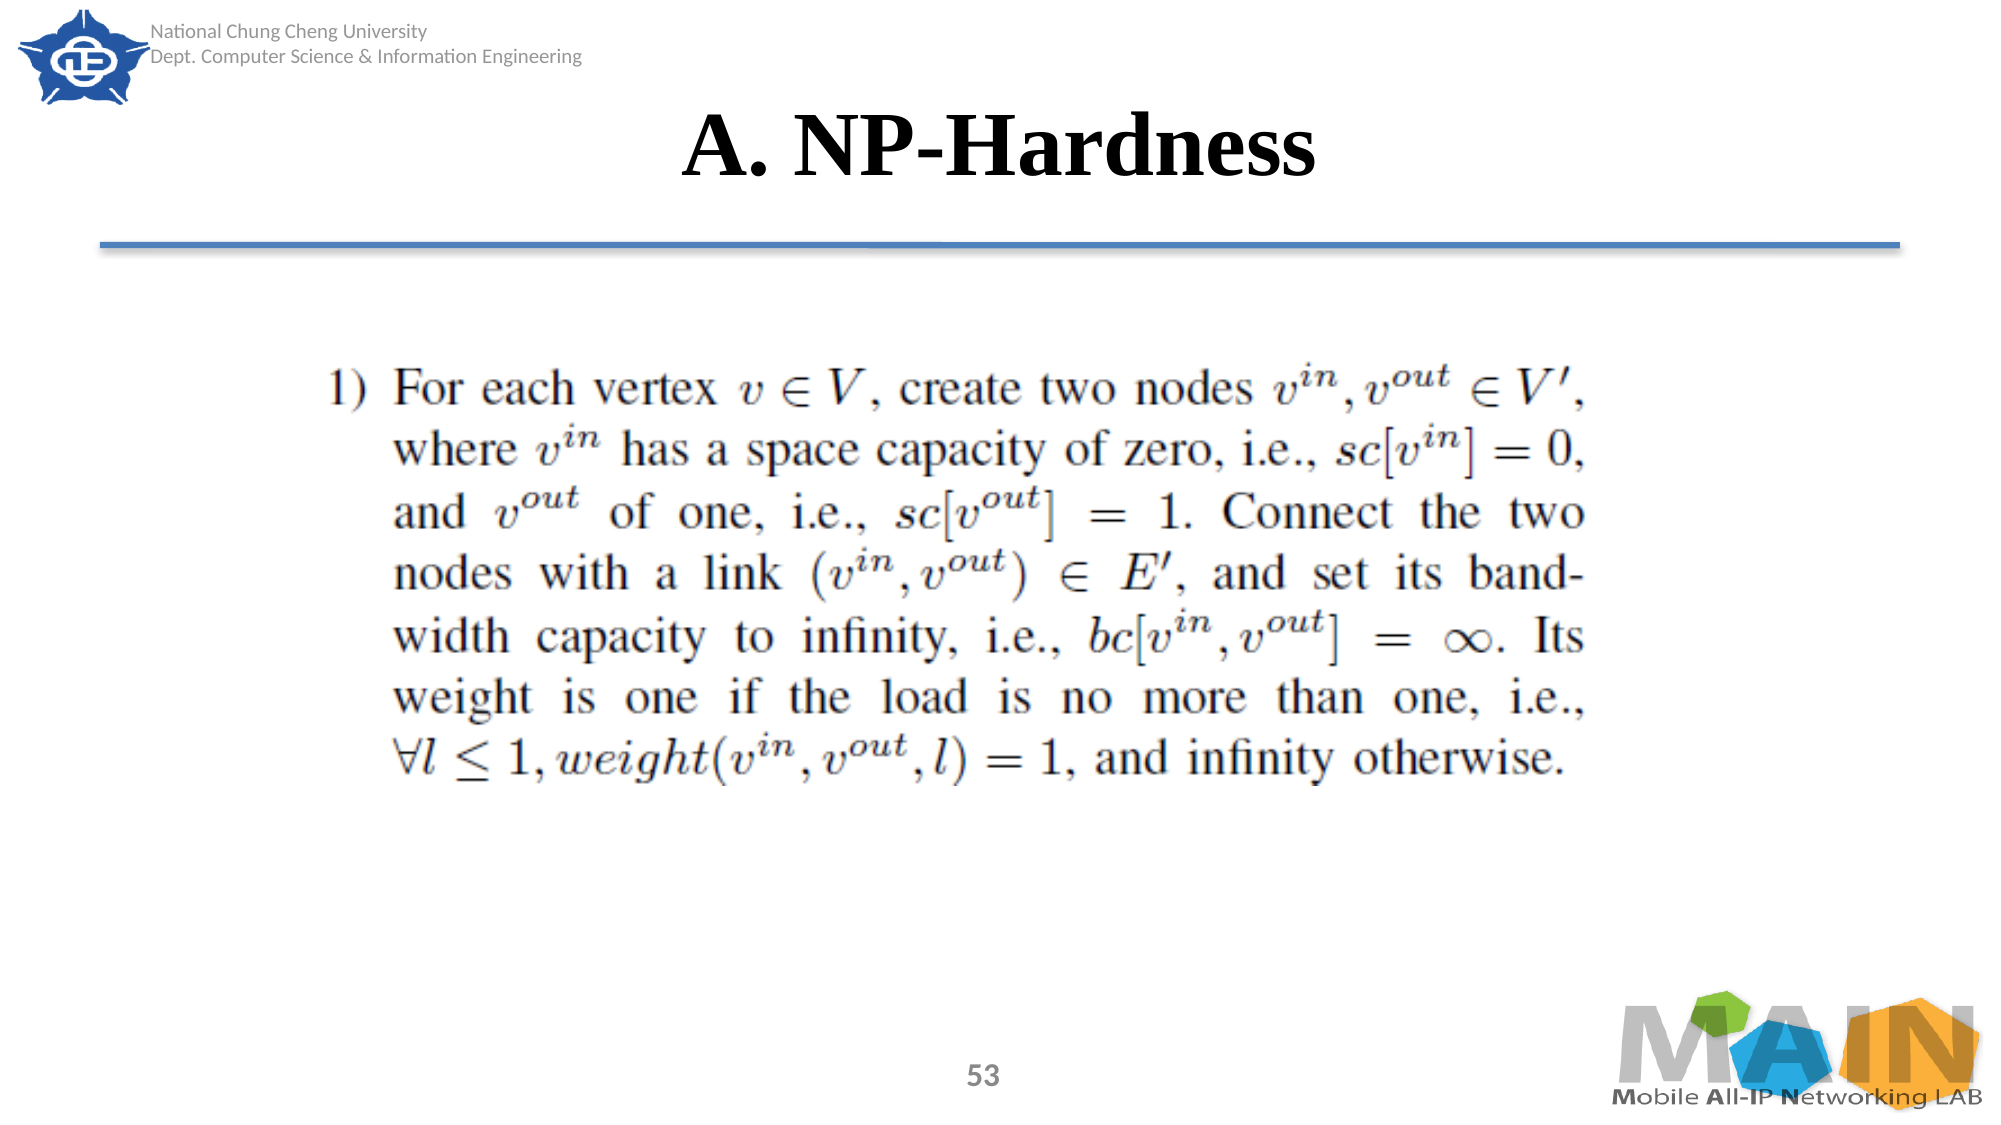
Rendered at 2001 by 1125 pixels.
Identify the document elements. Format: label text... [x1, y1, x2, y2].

title A. NP-Hardness [99, 44, 1901, 233]
picture [1400, 987, 1984, 1113]
picture [326, 350, 1639, 786]
picture [0, 0, 168, 113]
slide_number 53 [750, 1042, 1217, 1103]
